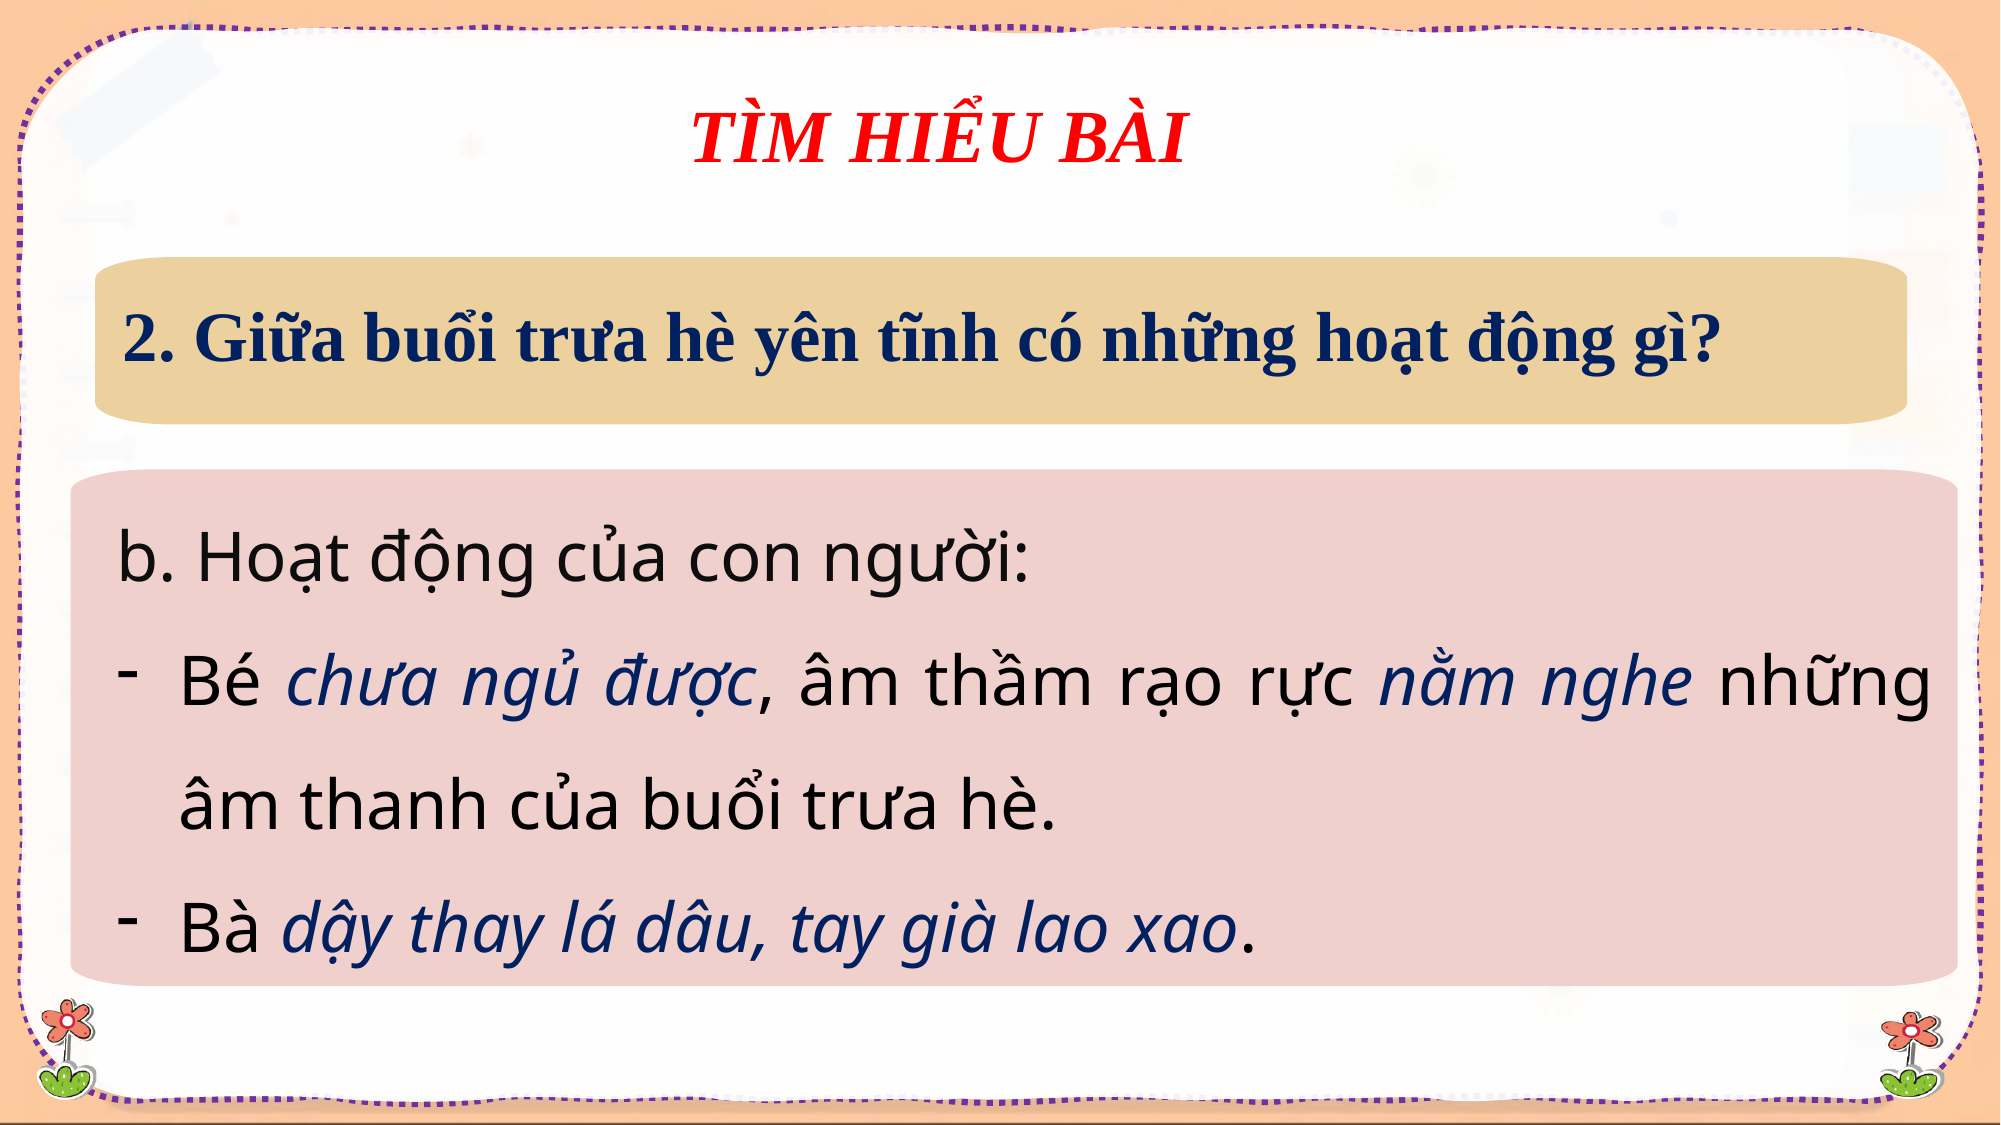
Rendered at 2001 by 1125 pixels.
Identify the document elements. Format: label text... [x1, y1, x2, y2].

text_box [70, 469, 1958, 987]
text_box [30, 997, 108, 1100]
text_box [18, 26, 1982, 1104]
text_box TÌM HIỂU BÀI [189, 90, 1689, 187]
picture [0, 0, 2001, 1125]
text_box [95, 257, 1908, 425]
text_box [1868, 1010, 1958, 1099]
